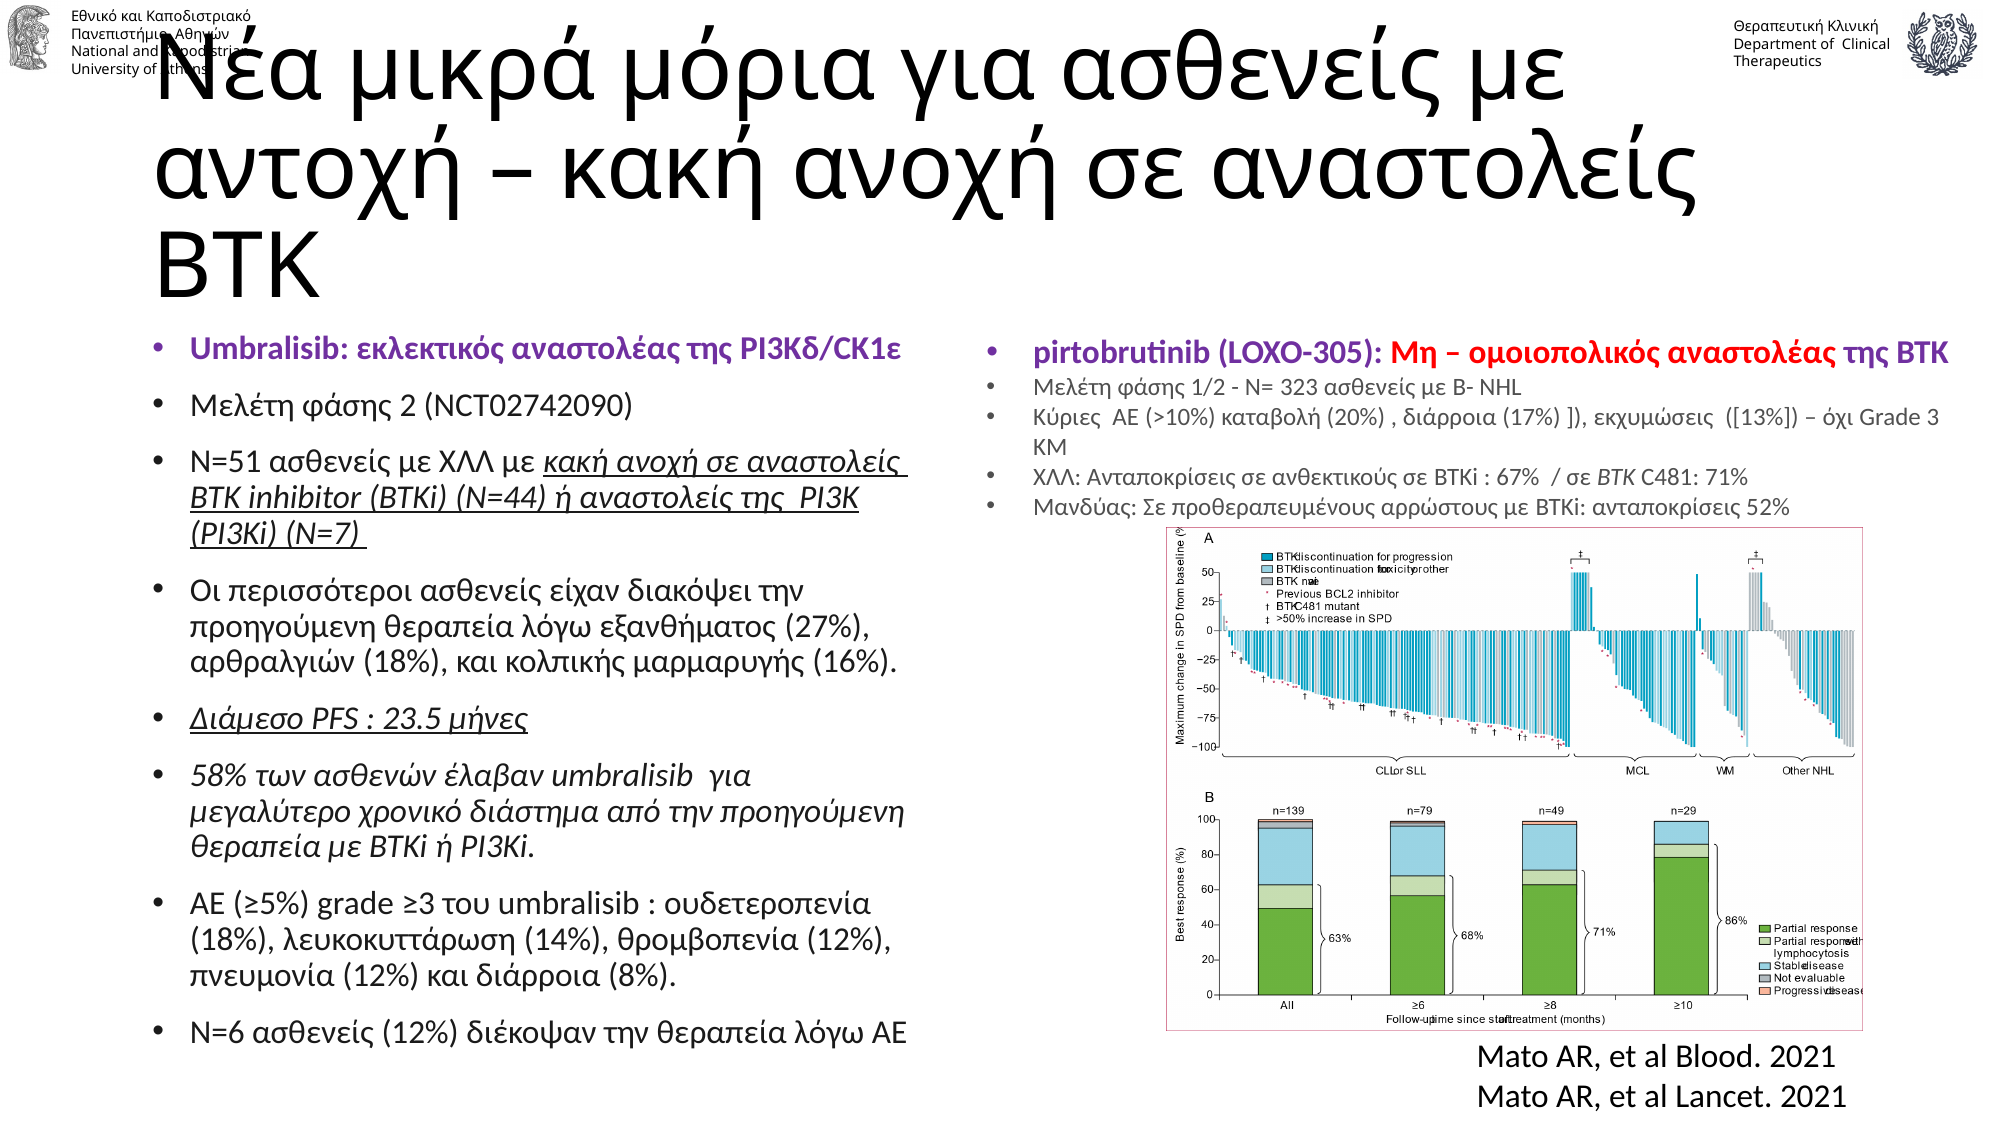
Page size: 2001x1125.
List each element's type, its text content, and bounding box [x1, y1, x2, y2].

text_box pirtobrutinib (LOXO-305): Μη – ομοιοπολικός αναστολέας της BTK Μελέτη φάσης 1/2 - Ν= 323 ασθενείς με B- NHL Κύριες AE (>10%) καταβολή (20%) , διάρροια (17%) ]), εκχυμώσεις ([13%]) – όχι Grade 3 ΚΜ ΧΛΛ: Ανταποκρίσεις σε ανθεκτικούς σε BTKi : 67% / σε BTK C481: 71% Μανδύας: Σε προθεραπευμένους αρρώστους με BTKi: ανταποκρίσεις 52% [971, 323, 1971, 528]
list Umbralisib: εκλεκτικός αναστολέας της PI3Kδ/CK1ε Μελέτη φάσης 2 (NCT02742090) Ν=51 ασθενείς με ΧΛΛ με κακή ανοχή σε αναστολείς BTK inhibitor (BTKi) (Ν=44) ή αναστολείς της PI3K (PI3Ki) (Ν=7) Οι περισσότεροι ασθενείς είχαν διακόψει την προηγούμενη θεραπεία λόγω εξανθήματος (27%), αρθραλγιών (18%), και κολπικής μαρμαρυγής (16%). Διάμεσο PFS : 23.5 μήνες 58% των ασθενών έλαβαν umbralisib για μεγαλύτερο χρονικό διάστημα από την προηγούμενη θεραπεία με BTKi ή PI3Ki. AE (≥5%) grade ≥3 του umbralisib : ουδετεροπενία (18%), λευκοκυττάρωση (14%), θρομβοπενία (12%), πνευμονία (12%) και διάρροια (8%). Ν=6 ασθενείς (12%) διέκοψαν την θεραπεία λόγω ΑΕ [137, 323, 930, 1076]
title Νέα μικρά μόρια για ασθενείς με αντοχή – κακή ανοχή σε αναστολείς BTK [137, 86, 1863, 278]
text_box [0, 0, 1983, 86]
picture [1166, 527, 1863, 1031]
text_box Mato AR, et al Blood. 2021 Mato AR, et al Lancet. 2021 [1461, 1027, 1937, 1122]
